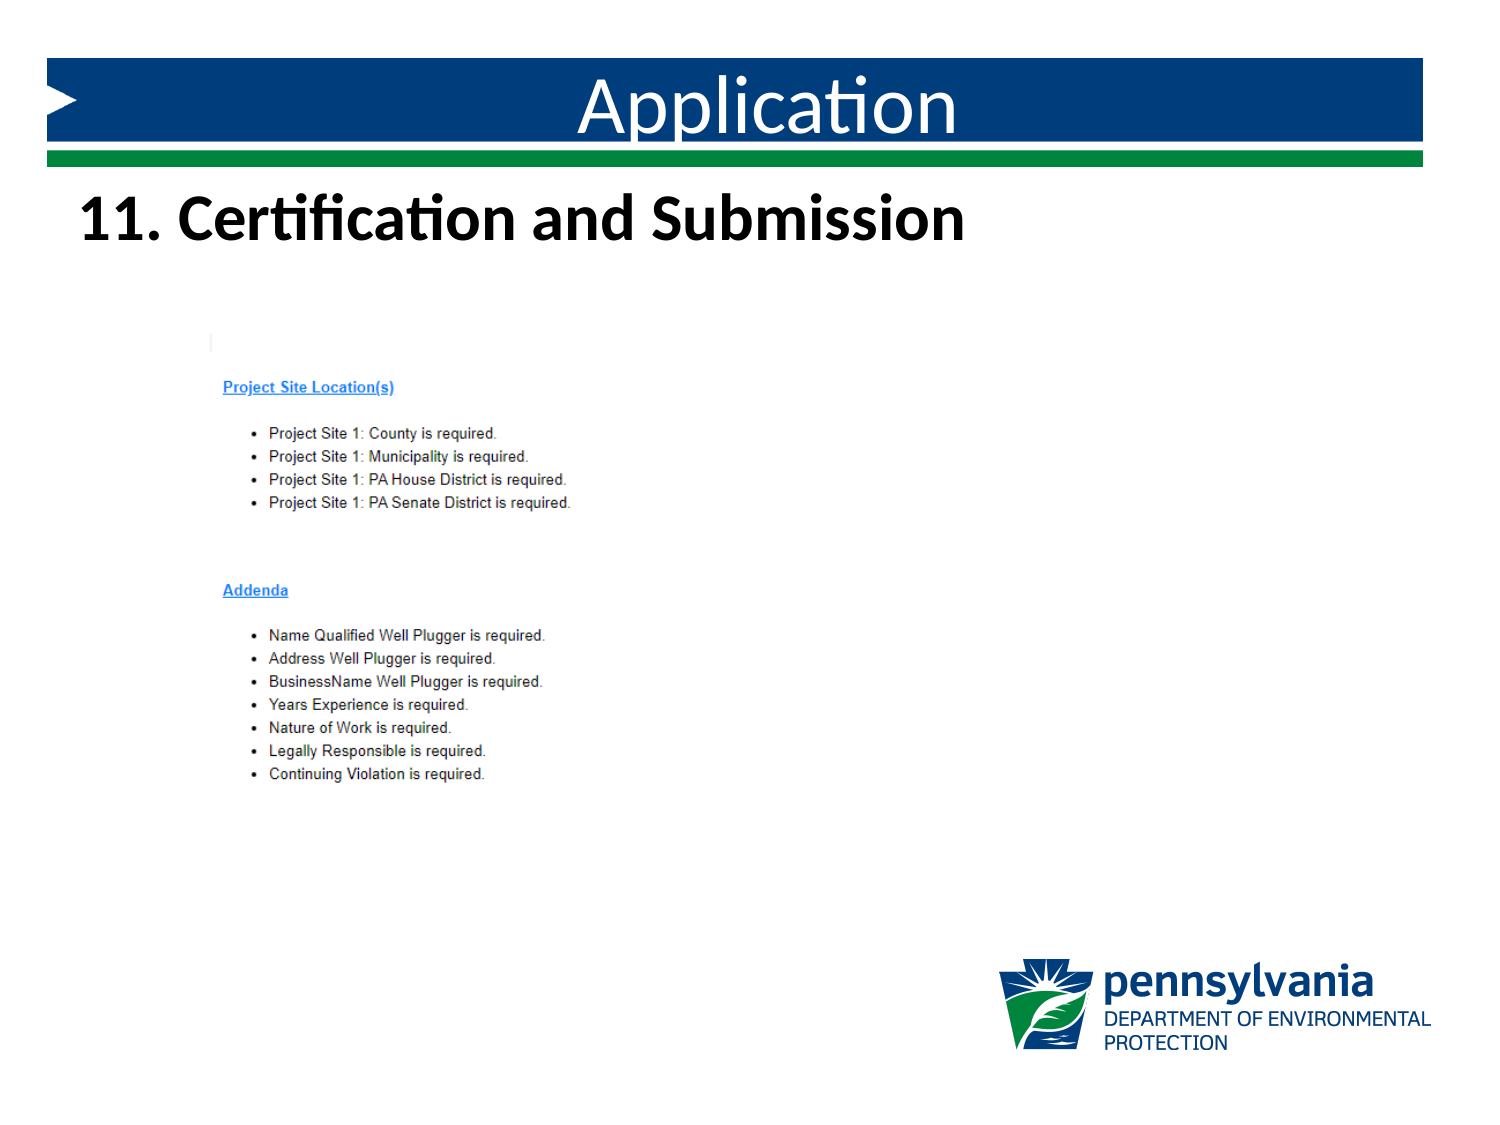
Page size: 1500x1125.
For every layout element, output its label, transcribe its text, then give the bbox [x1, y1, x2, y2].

picture [999, 958, 1431, 1051]
list 11. Certification and Submission [63, 175, 1413, 741]
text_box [47, 58, 1423, 167]
picture [209, 334, 1261, 785]
